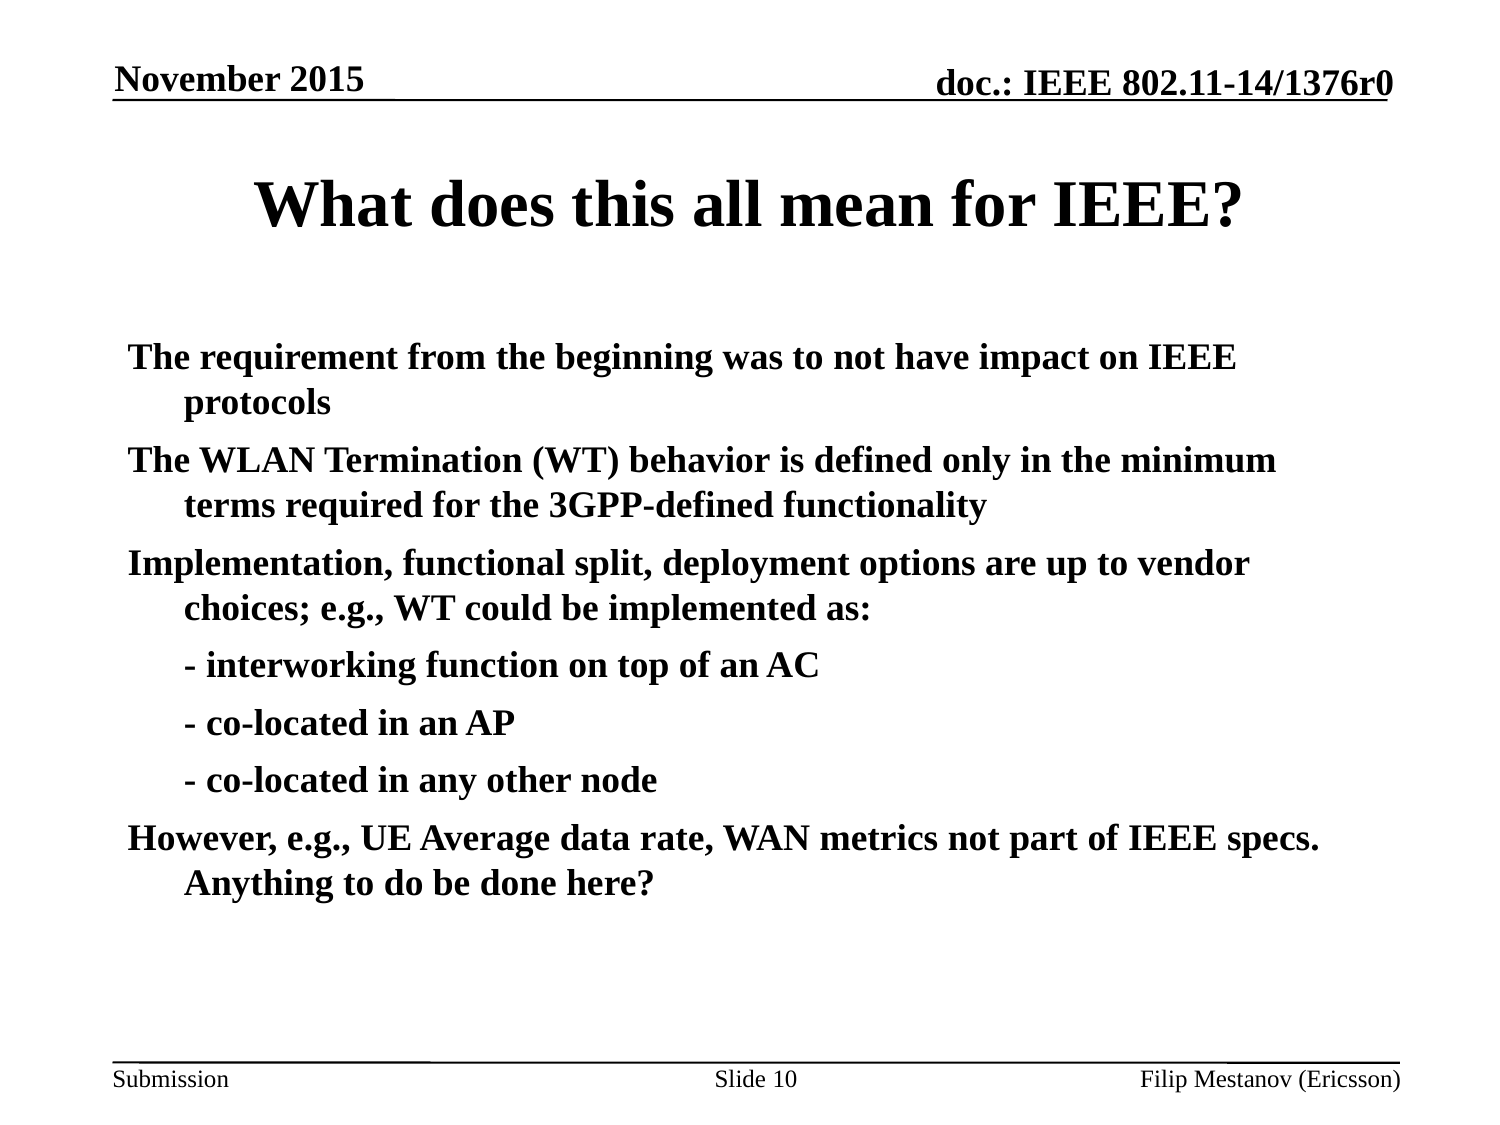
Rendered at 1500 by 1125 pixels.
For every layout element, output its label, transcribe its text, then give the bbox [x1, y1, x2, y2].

slide_number Slide 10 [712, 1061, 800, 1123]
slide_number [114, 54, 423, 100]
footer Filip Mestanov (Ericsson) [878, 1061, 1402, 1093]
title What does this all mean for IEEE? [112, 112, 1388, 288]
list The requirement from the beginning was to not have impact on IEEE protocols The WLAN Termination (WT) behavior is defined only in the minimum terms required for the 3GPP-defined functionality Implementation, functional split, deployment options are up to vendor choices; e.g., WT could be implemented as: - interworking function on top of an AC - co-located in an AP - co-located in any other node However, e.g., UE Average data rate, WAN metrics not part of IEEE specs. Anything to do be done here? [112, 324, 1365, 1000]
